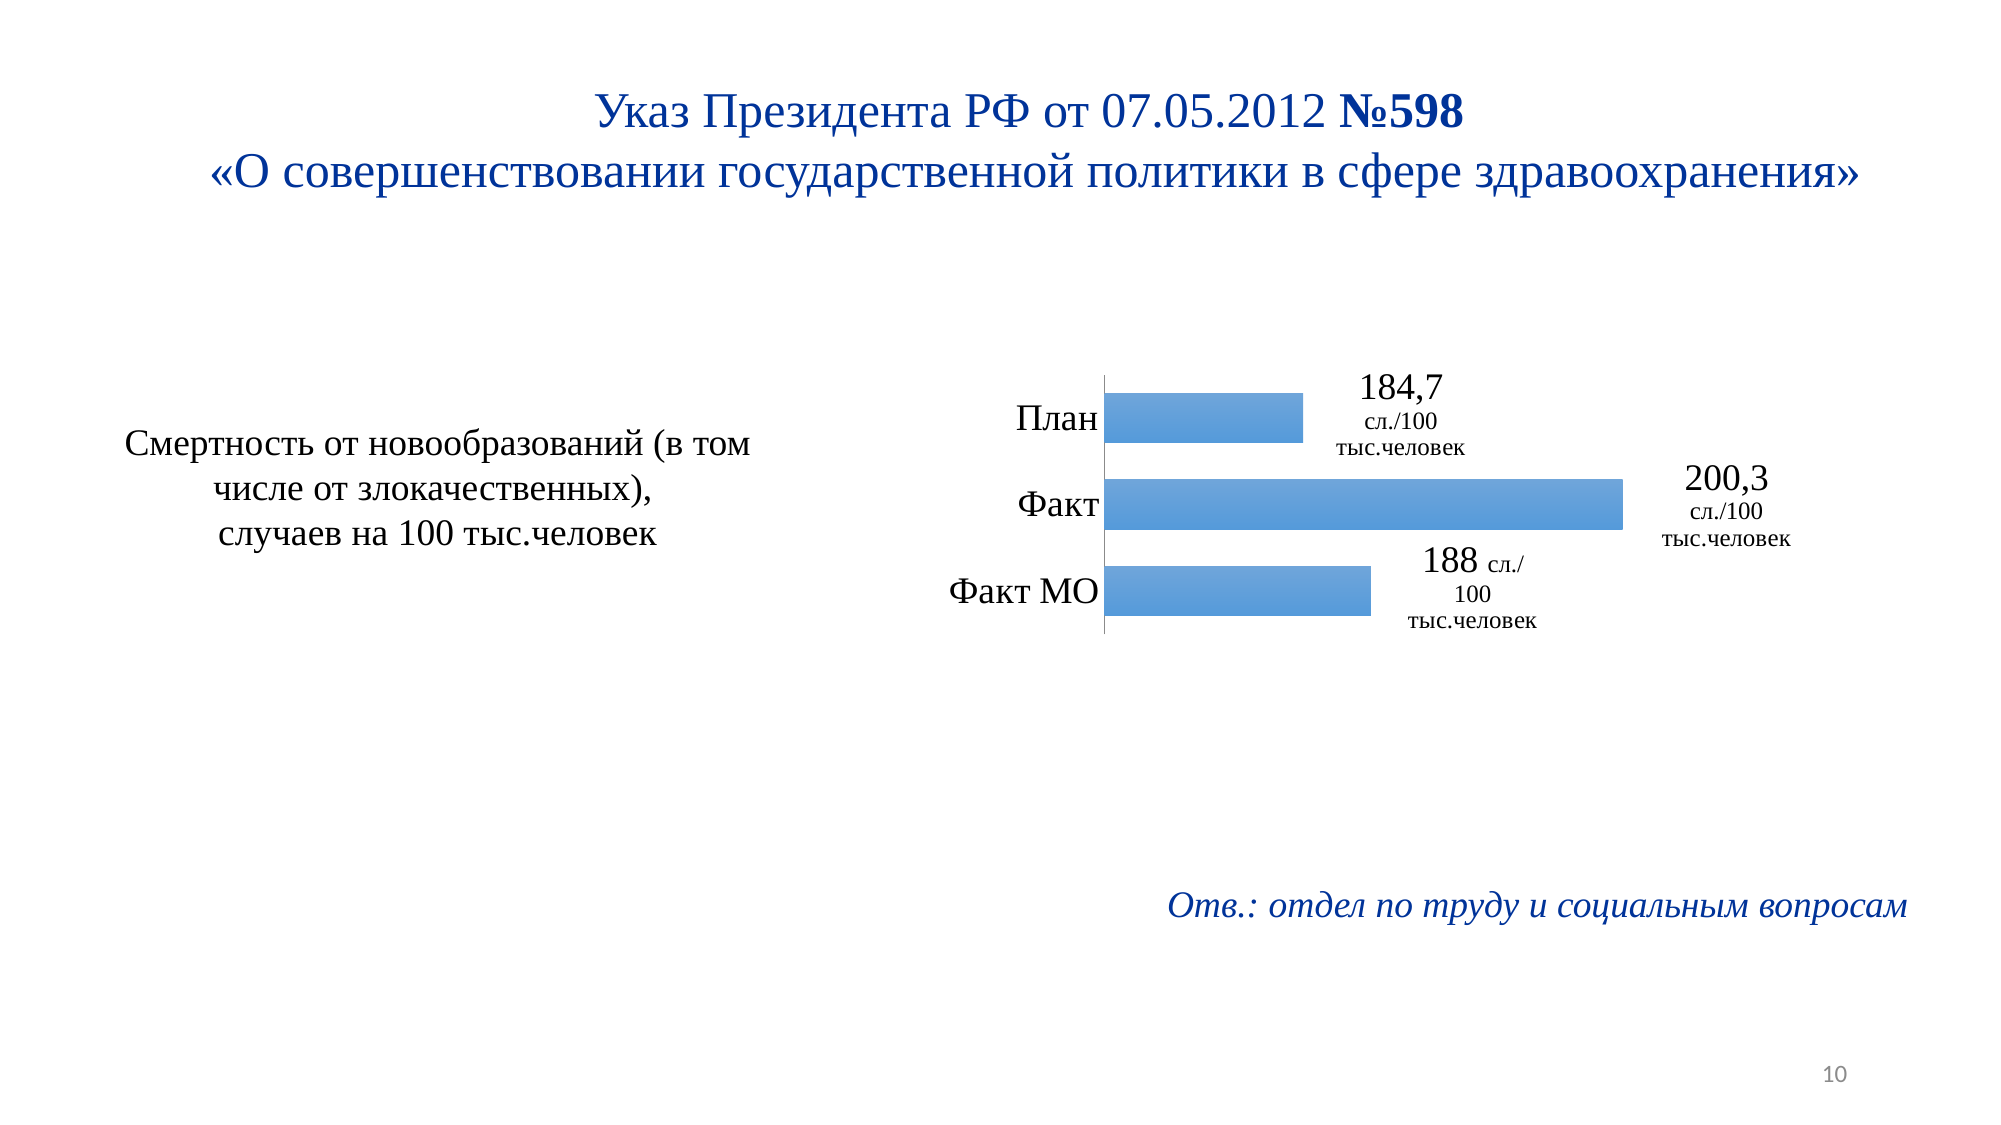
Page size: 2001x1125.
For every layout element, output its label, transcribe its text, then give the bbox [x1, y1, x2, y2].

text_box Отв.: отдел по труду и социальным вопросам [1150, 872, 1925, 978]
text_box Смертность от новообразований (в том числе от злокачественных), случаев на 100 тыс.человек [106, 410, 770, 561]
text_box Указ Президента РФ от 07.05.2012 №598 «О совершенствовании государственной политики в сфере здравоохранения» [103, 70, 1967, 206]
chart [917, 330, 1868, 738]
slide_number 10 [1412, 1042, 1863, 1103]
